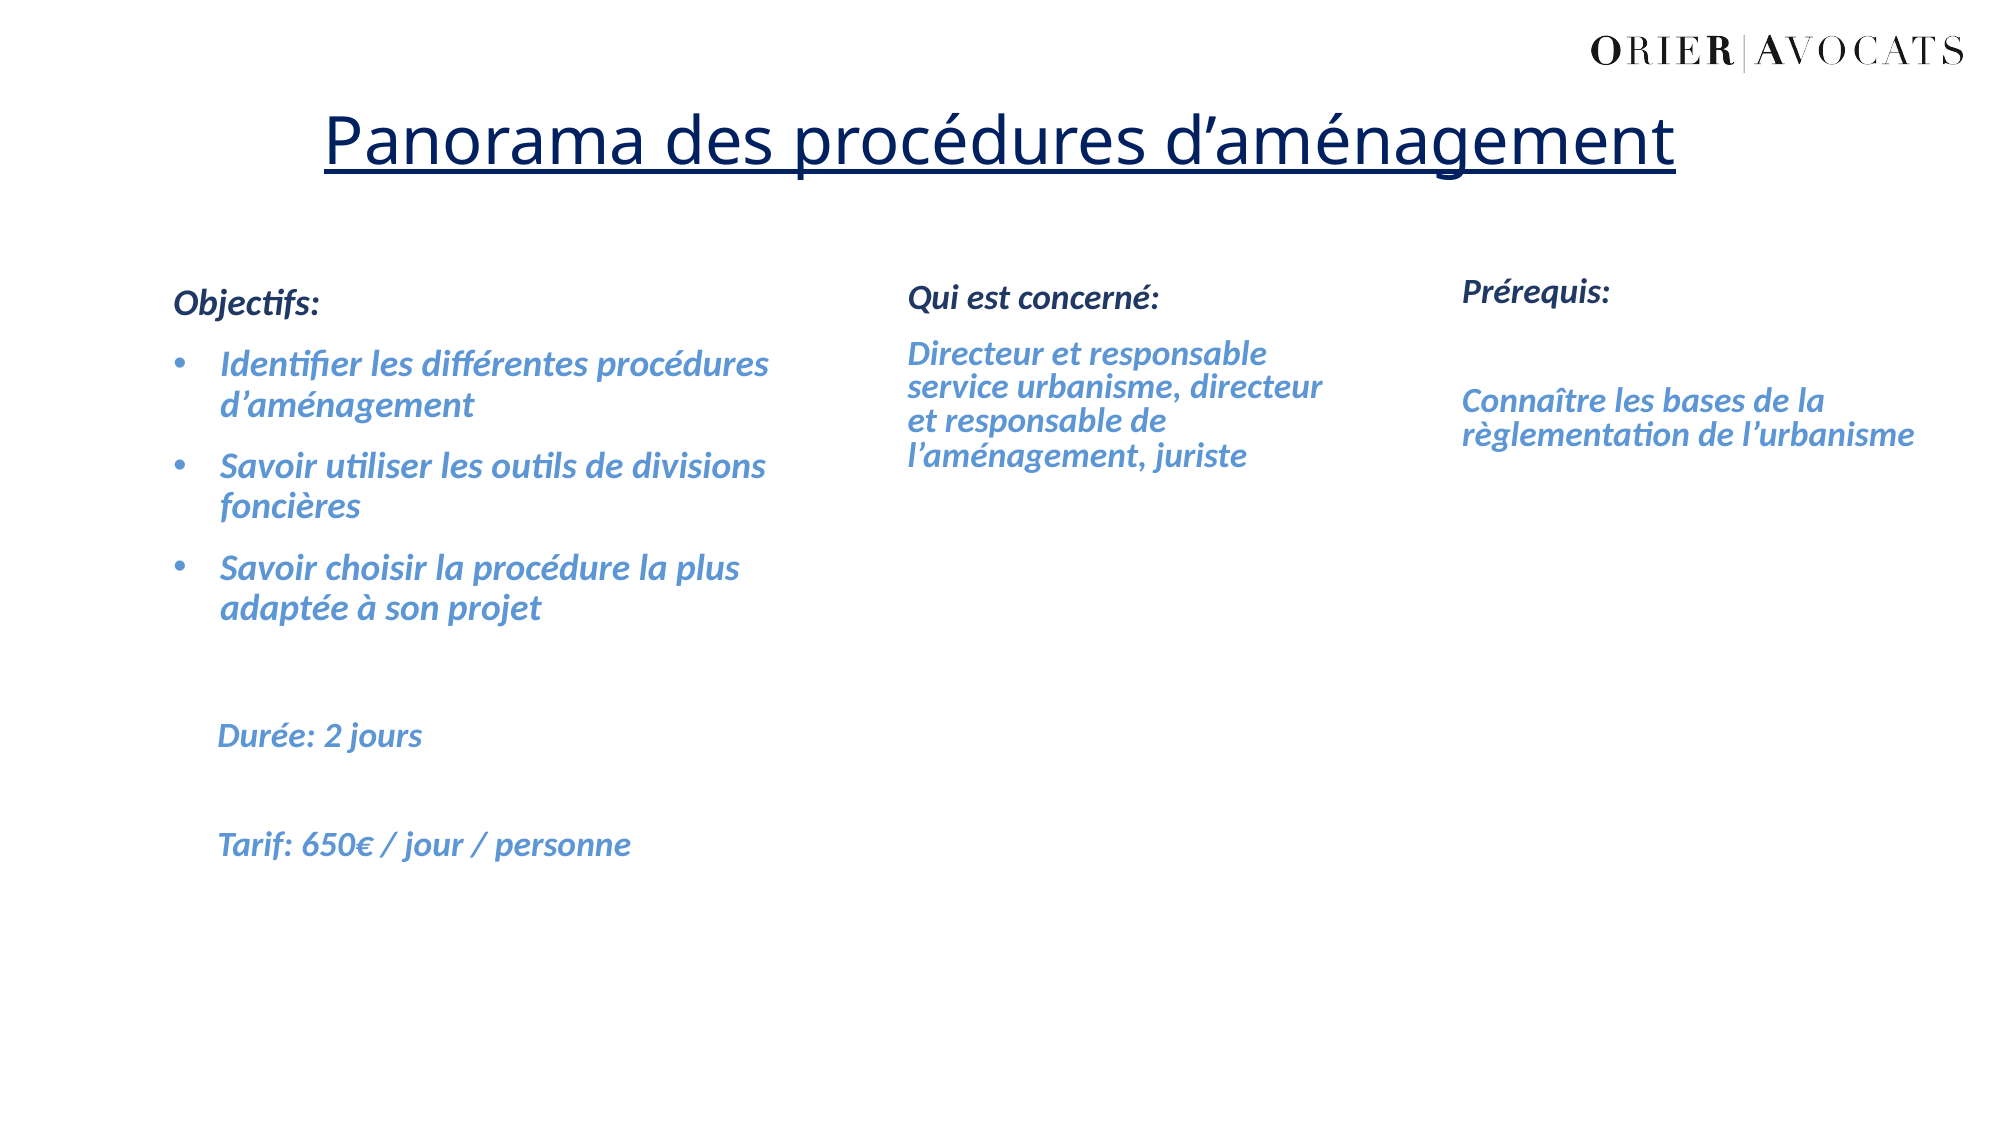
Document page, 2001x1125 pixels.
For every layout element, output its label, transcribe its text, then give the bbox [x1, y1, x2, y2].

picture [1584, 22, 1971, 83]
text_box Prérequis: Connaître les bases de la règlementation de l’urbanisme [1447, 268, 1962, 461]
list Objectifs: Identifier les différentes procédures d’aménagement Savoir utiliser les outils de divisions foncières Savoir choisir la procédure la plus adaptée à son projet [158, 275, 804, 677]
text_box Qui est concerné: Directeur et responsable service urbanisme, directeur et responsable de l’aménagement, juriste [892, 275, 1358, 537]
title Panorama des procédures d’aménagement [139, 56, 1861, 187]
text_box Durée: 2 jours Tarif: 650€ / jour / personne [202, 712, 804, 916]
